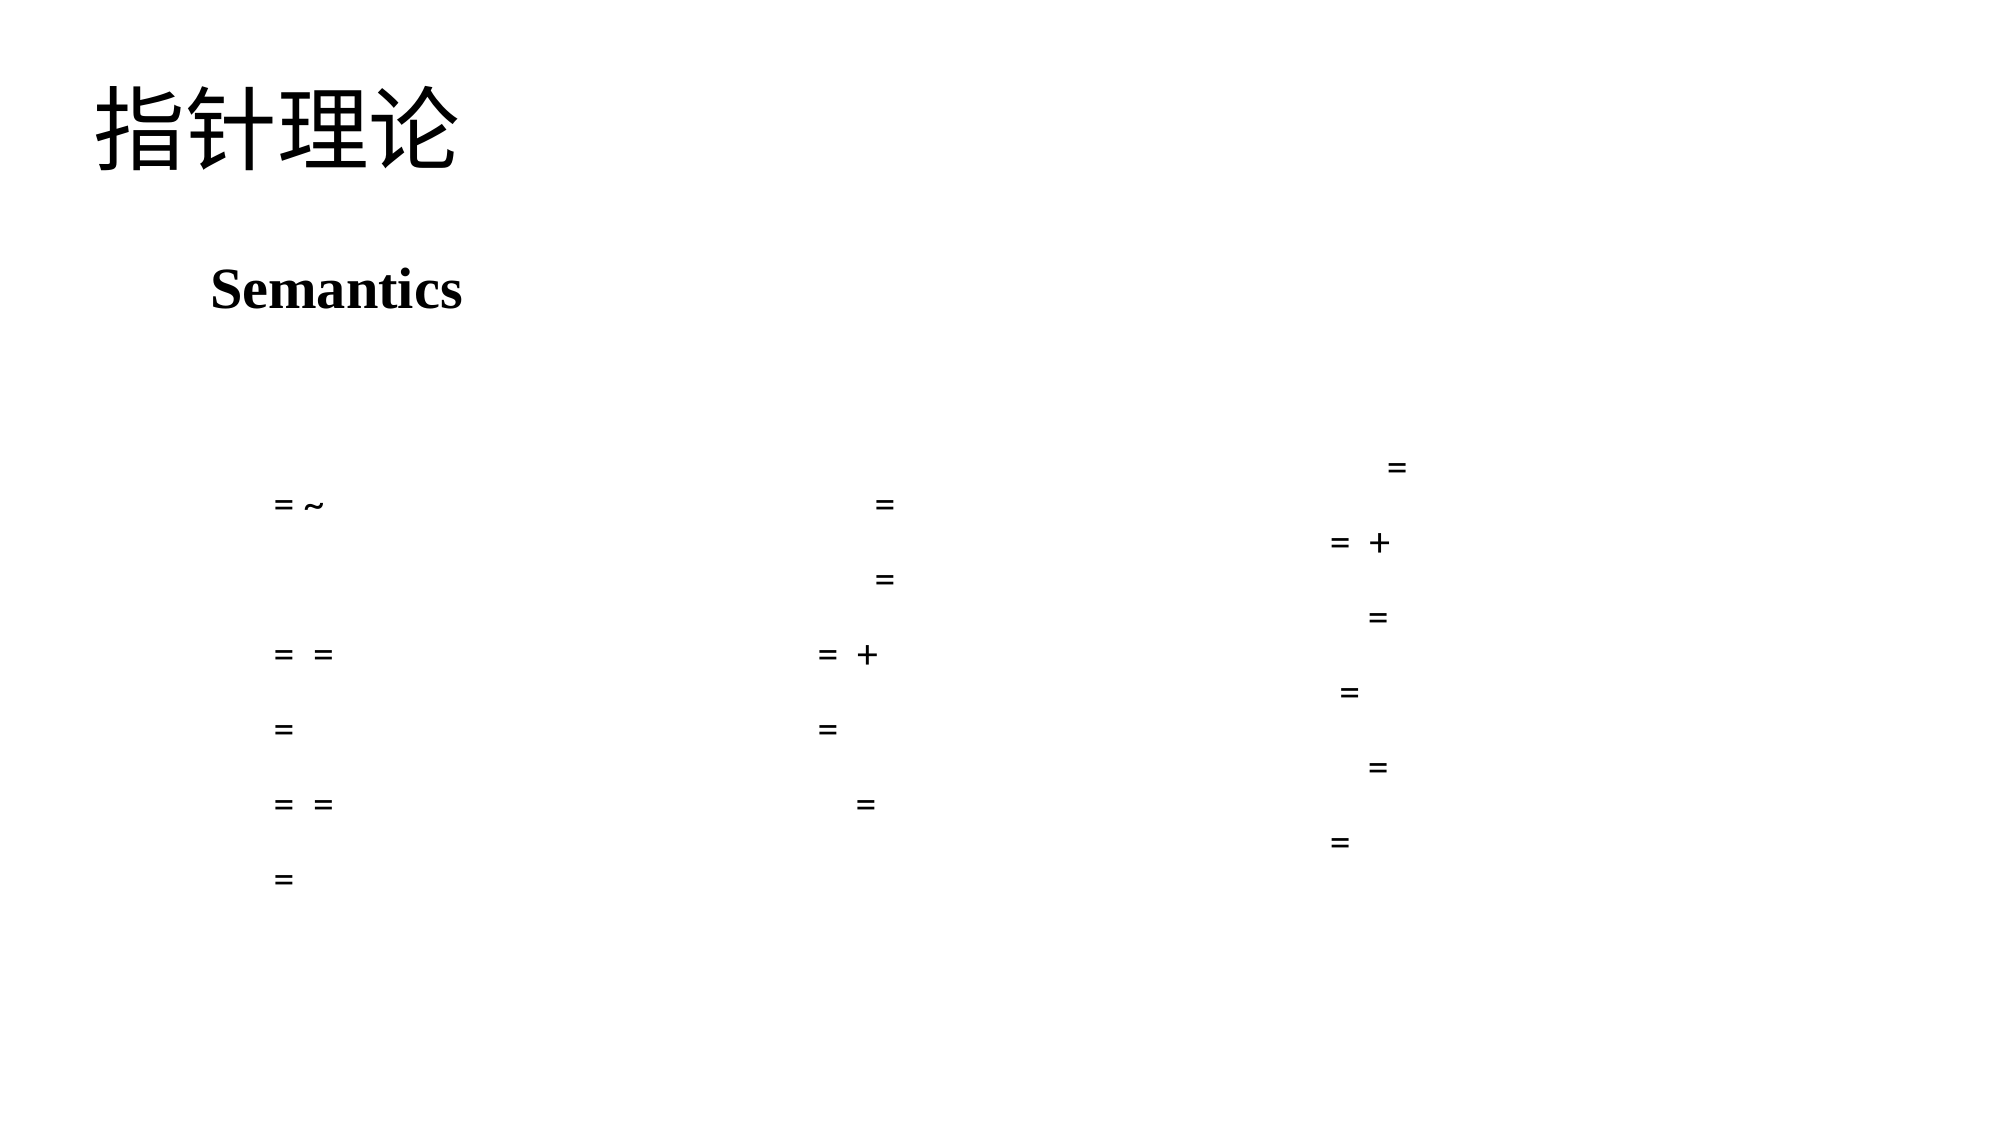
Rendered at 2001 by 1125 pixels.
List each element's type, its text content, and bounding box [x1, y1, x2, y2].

text_box Semantics [195, 242, 478, 328]
title 指针理论 [78, 25, 1804, 243]
